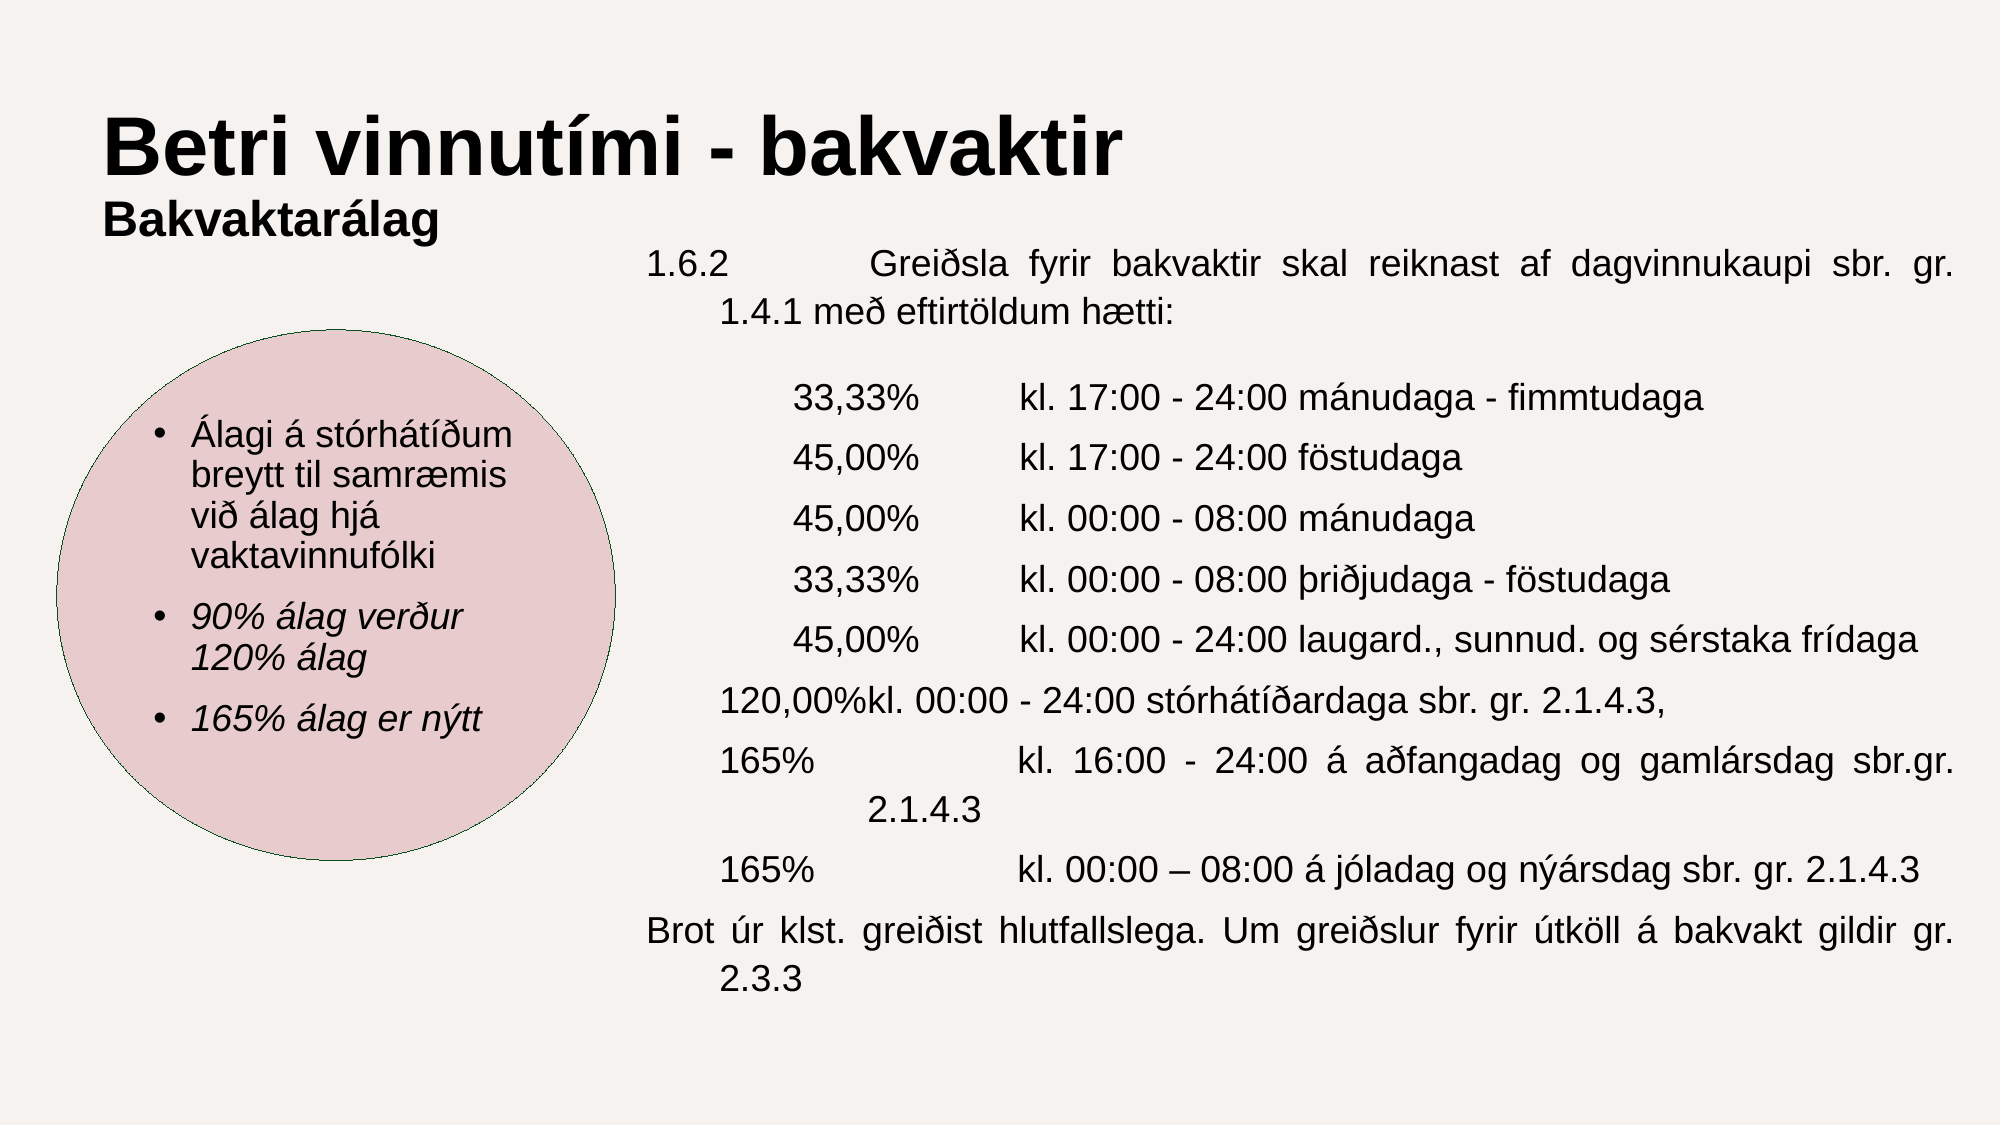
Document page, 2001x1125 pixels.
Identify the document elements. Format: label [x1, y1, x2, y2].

text_box [630, 228, 1971, 1007]
title [87, 58, 1810, 255]
text_box [56, 329, 616, 861]
